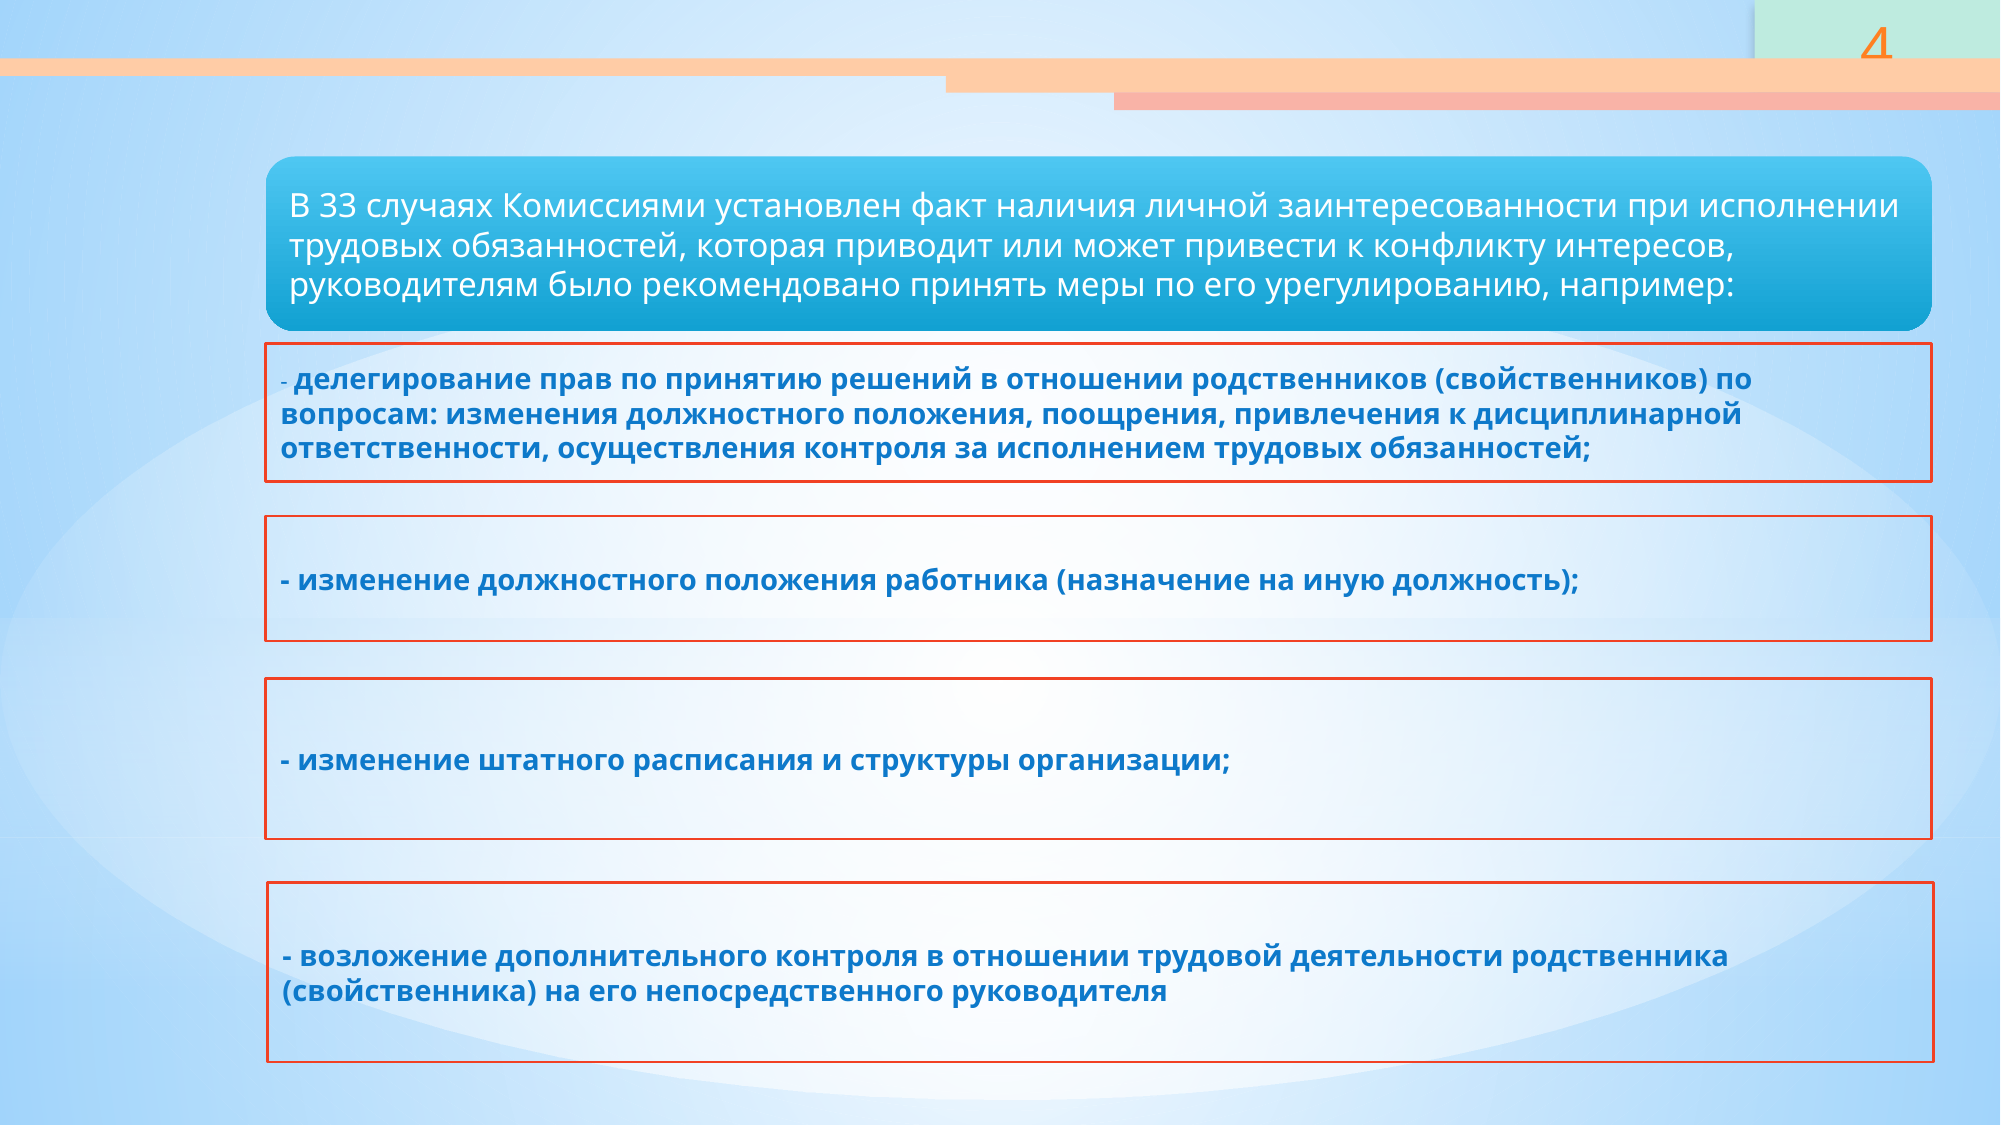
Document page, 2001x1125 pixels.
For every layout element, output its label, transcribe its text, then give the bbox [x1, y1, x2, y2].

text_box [0, 0, 2000, 111]
text_box - изменение должностного положения работника (назначение на иную должность); [264, 515, 1933, 642]
text_box В 33 случаях Комиссиями установлен факт наличия личной заинтересованности при исполнении трудовых обязанностей, которая приводит или может привести к конфликту интересов, руководителям было рекомендовано принять меры по его урегулированию, например: [265, 156, 1932, 331]
text_box - делегирование прав по принятию решений в отношении родственников (свойственников) по вопросам: изменения должностного положения, поощрения, привлечения к дисциплинарной ответственности, осуществления контроля за исполнением трудовых обязанностей; [264, 342, 1933, 483]
text_box - возложение дополнительного контроля в отношении трудовой деятельности родственника (свойственника) на его непосредственного руководителя [266, 881, 1935, 1063]
text_box - изменение штатного расписания и структуры организации; [264, 677, 1933, 840]
